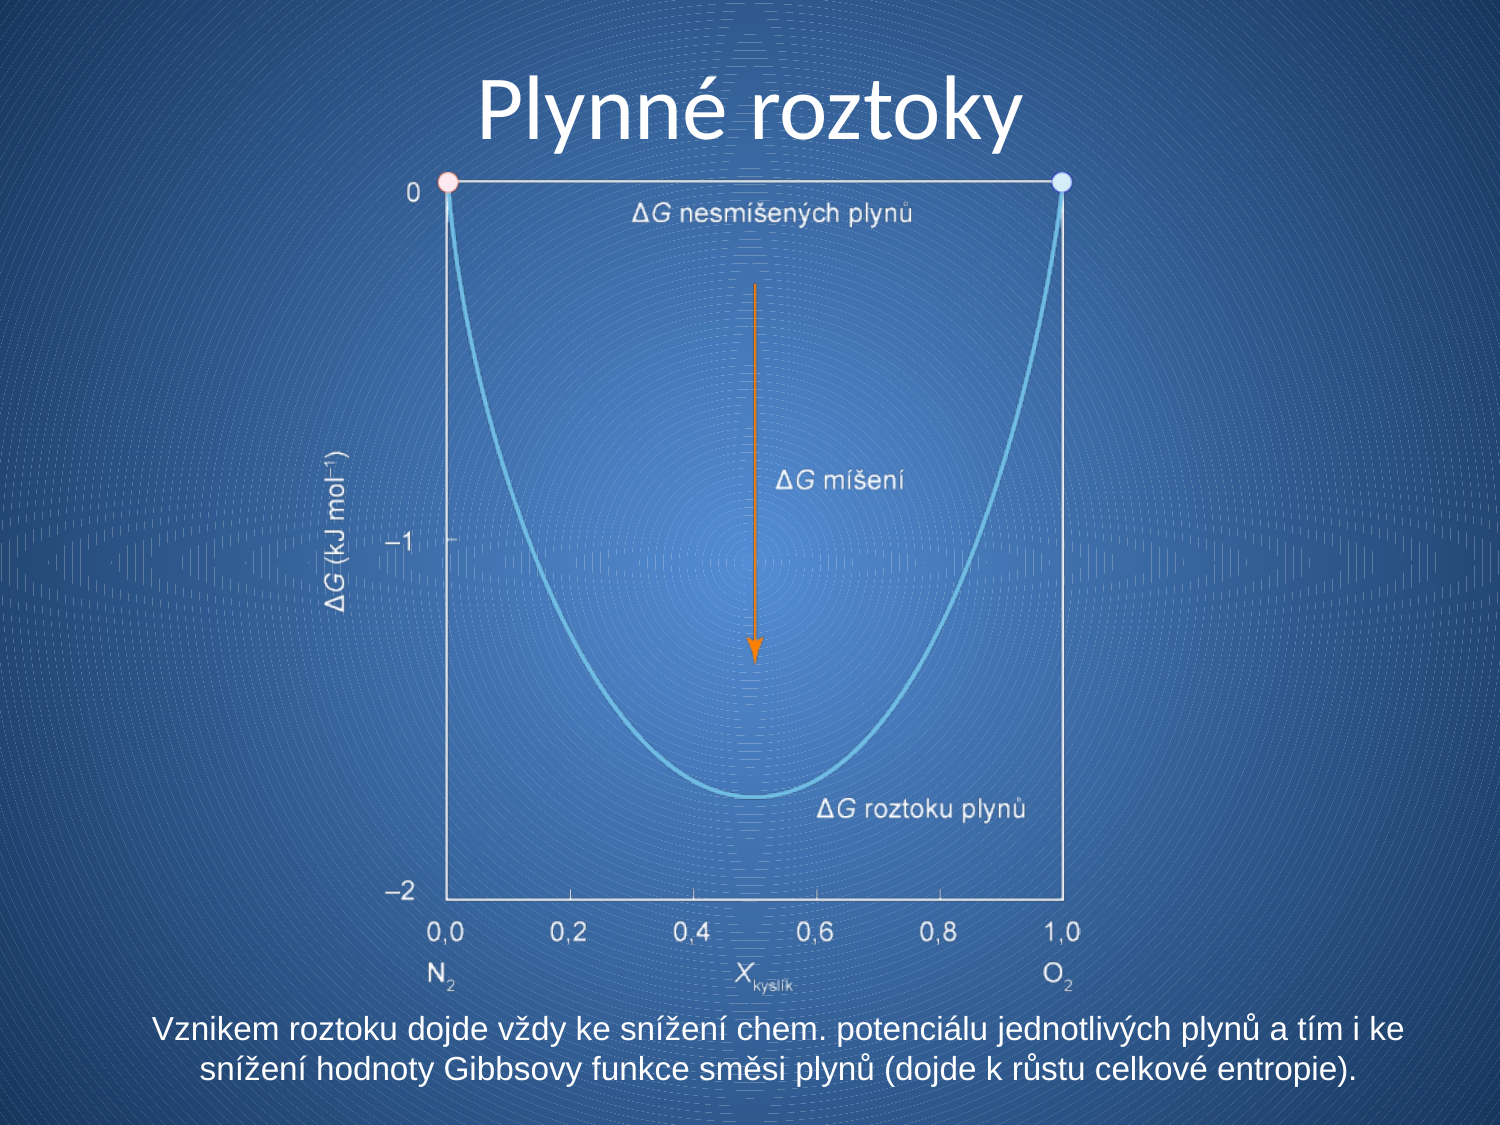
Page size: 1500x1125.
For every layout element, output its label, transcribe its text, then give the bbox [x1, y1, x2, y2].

text_box Vznikem roztoku dojde vždy ke snížení chem. potenciálu jednotlivých plynů a tím i ke snížení hodnoty Gibbsovy funkce směsi plynů (dojde k růstu celkové entropie). [135, 999, 1424, 1094]
picture [312, 172, 1082, 1000]
title Plynné roztoky [75, 9, 1426, 197]
